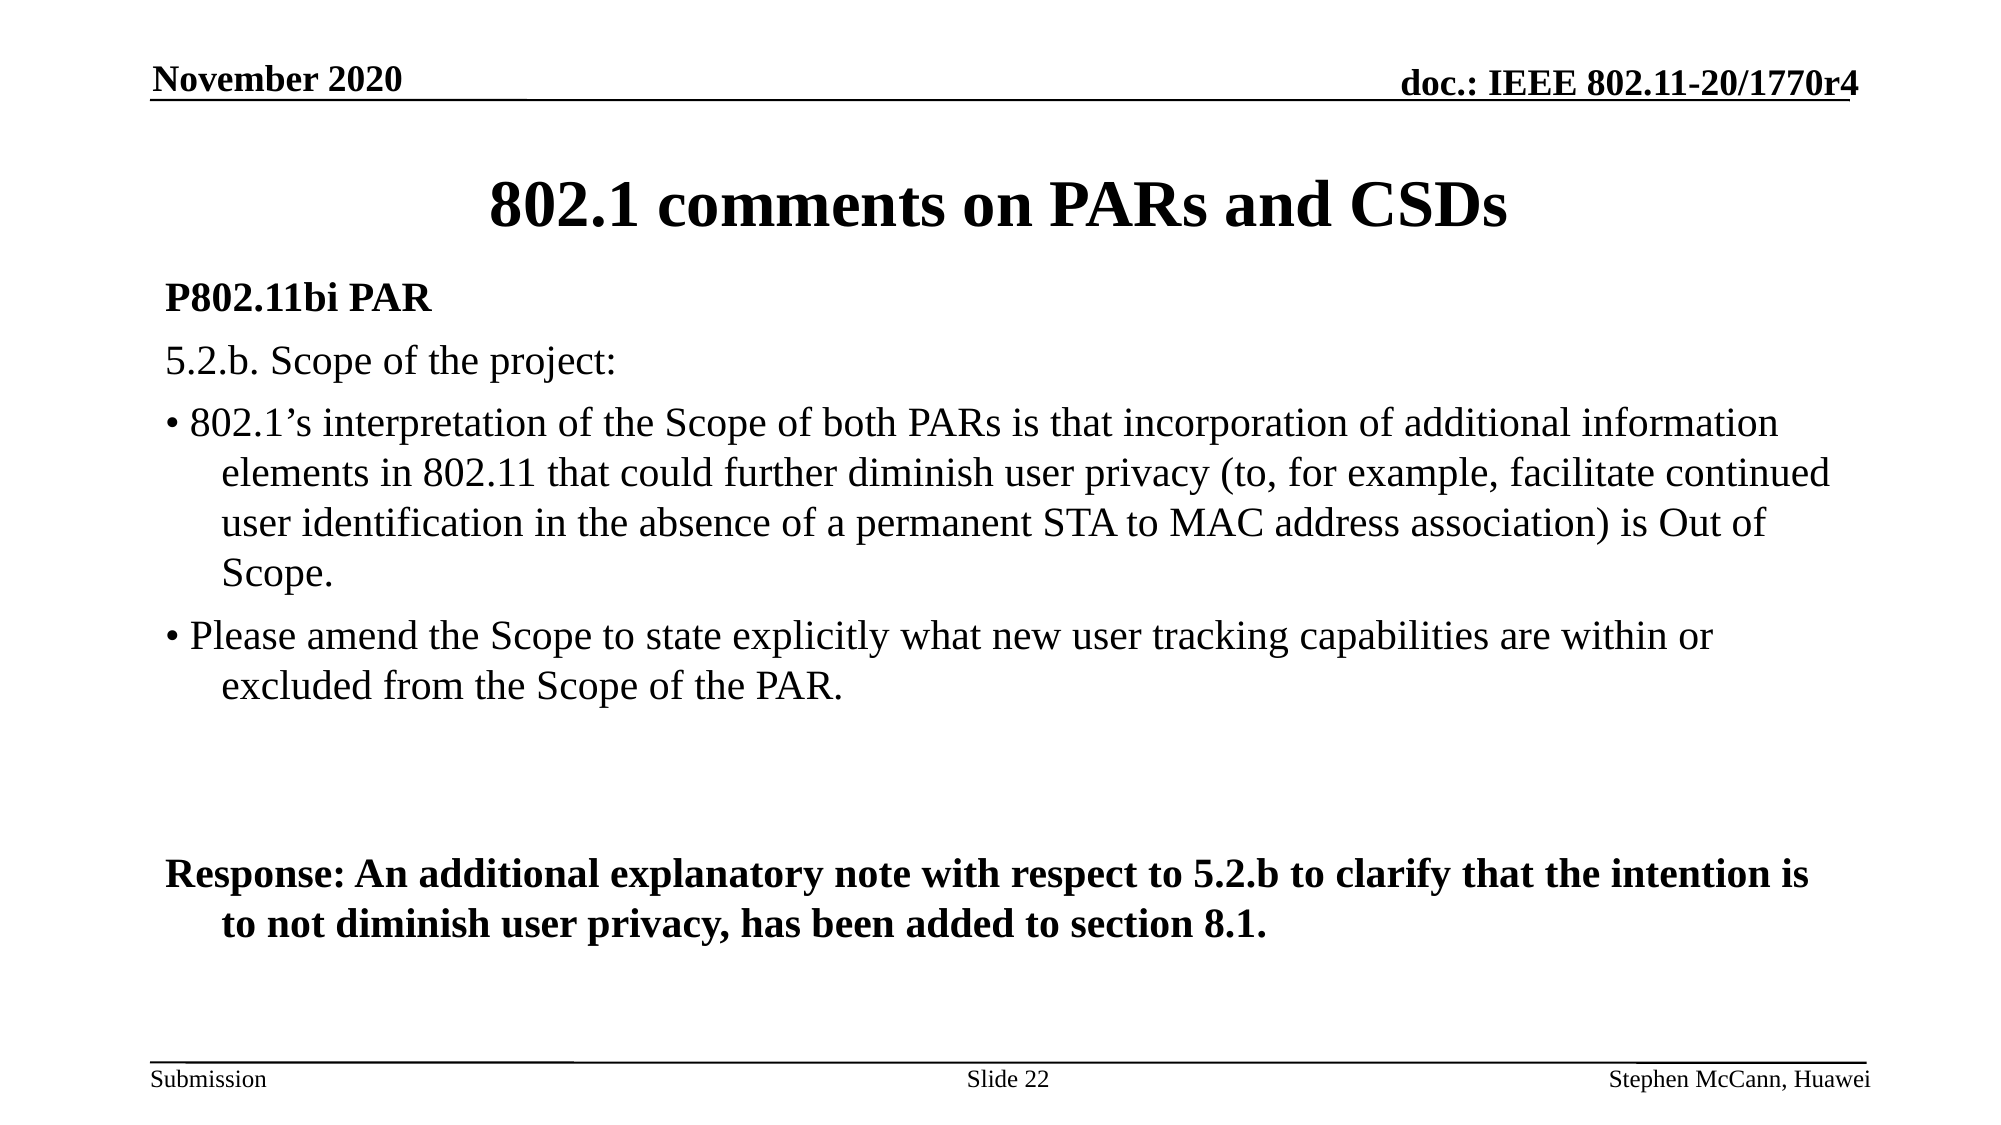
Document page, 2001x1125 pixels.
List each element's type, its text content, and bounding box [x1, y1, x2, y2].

title 802.1 comments on PARs and CSDs [149, 112, 1850, 262]
slide_number Slide 22 [950, 1061, 1067, 1123]
list P802.11bi PAR 5.2.b. Scope of the project: • 802.1’s interpretation of the Scope of both PARs is that incorporation of additional information elements in 802.11 that could further diminish user privacy (to, for example, facilitate continued user identification in the absence of a permanent STA to MAC address association) is Out of Scope. • Please amend the Scope to state explicitly what new user tracking capabilities are within or excluded from the Scope of the PAR. Response: An additional explanatory note with respect to 5.2.b to clarify that the intention is to not diminish user privacy, has been added to section 8.1. [149, 262, 1850, 1013]
footer Stephen McCann, Huawei [1174, 1061, 1872, 1093]
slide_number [152, 54, 563, 100]
